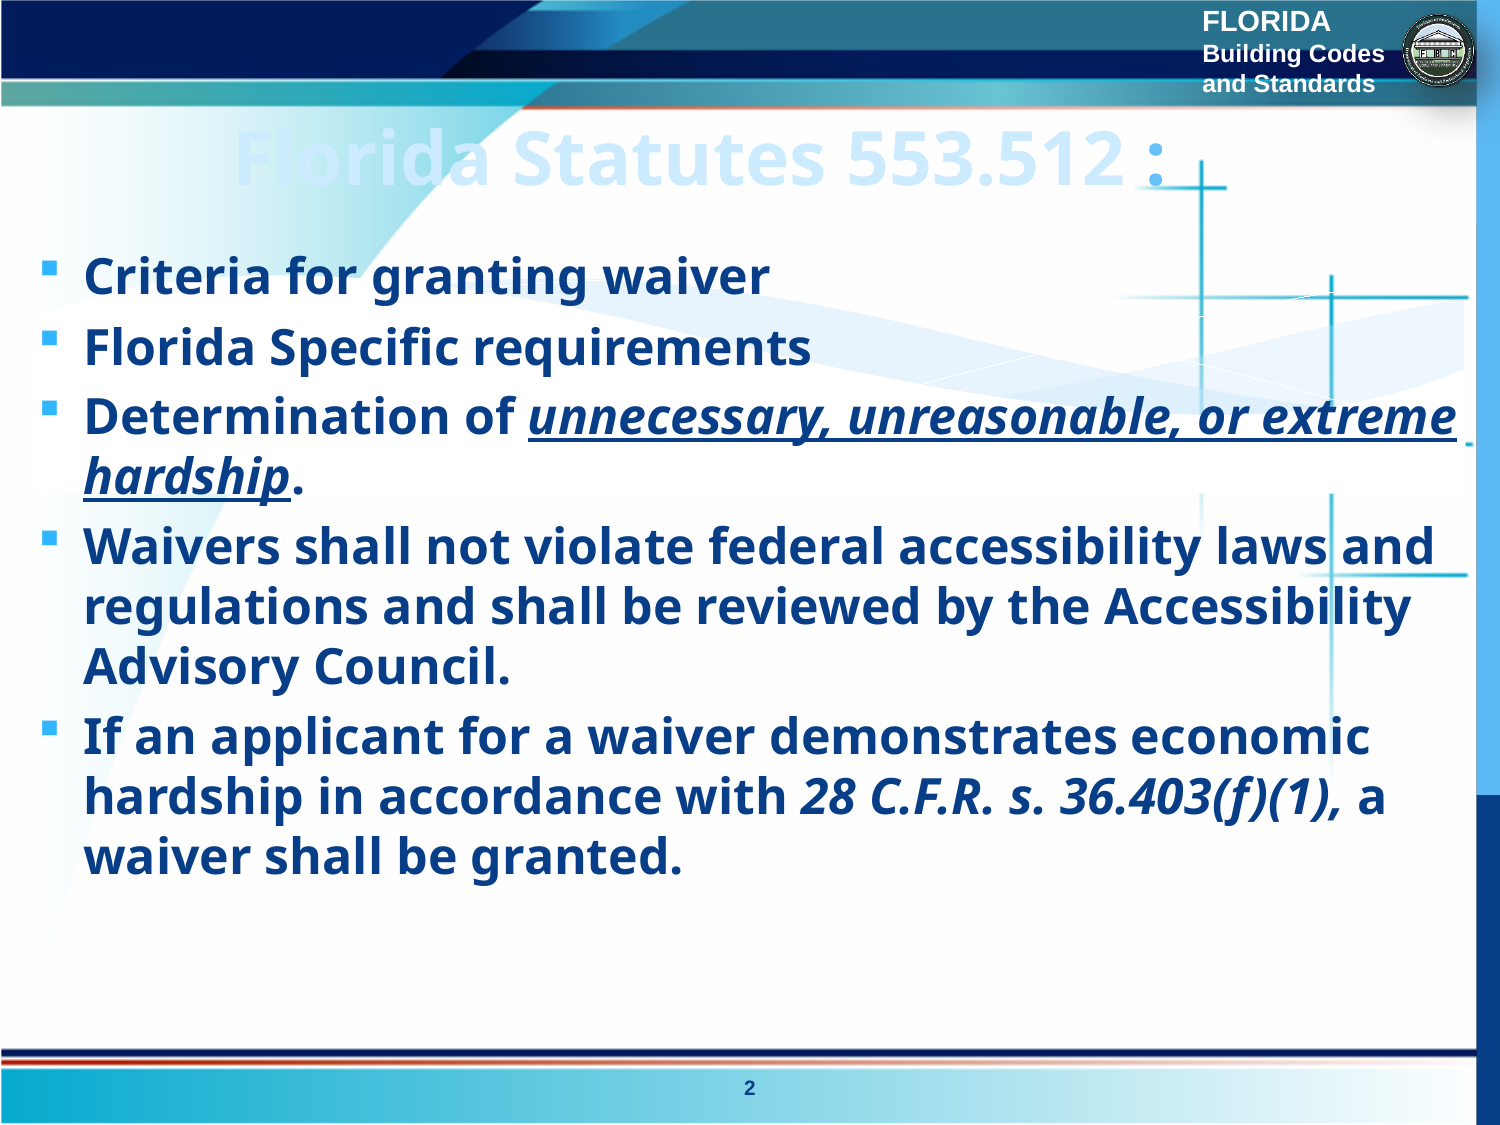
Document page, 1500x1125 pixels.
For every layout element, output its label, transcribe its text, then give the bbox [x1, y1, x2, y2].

title Florida Statutes 553.512 : [24, 125, 1375, 275]
picture [0, 0, 1477, 1125]
slide_number 2 [654, 1057, 846, 1118]
list Criteria for granting waiver Florida Specific requirements Determination of unnecessary, unreasonable, or extreme hardship. Waivers shall not violate federal accessibility laws and regulations and shall be reviewed by the Accessibility Advisory Council. If an applicant for a waiver demonstrates economic hardship in accordance with 28 C.F.R. s. 36.403(f)(1), a waiver shall be granted. [23, 237, 1499, 1100]
